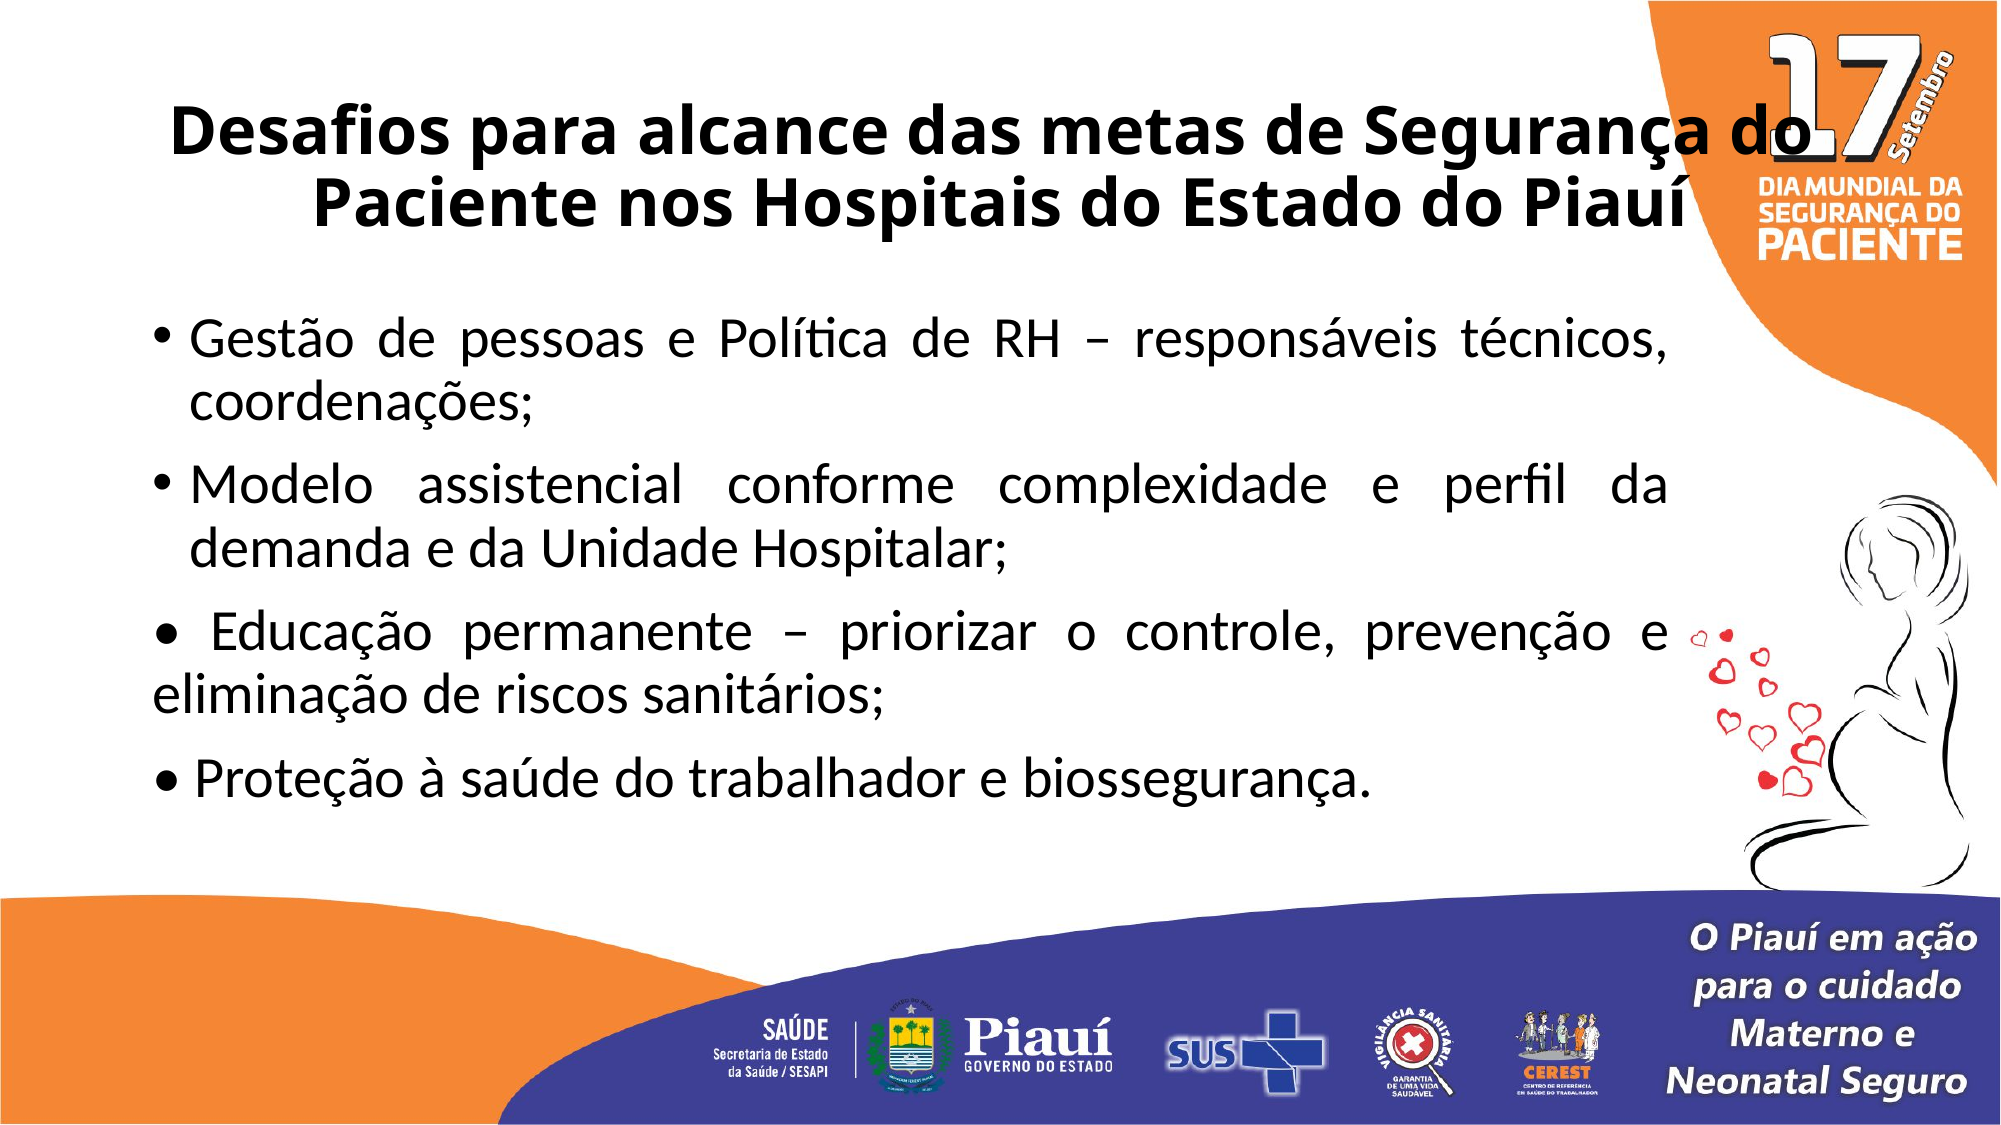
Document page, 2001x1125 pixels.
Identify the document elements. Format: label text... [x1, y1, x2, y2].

list Gestão de pessoas e Política de RH – responsáveis técnicos, coordenações; Modelo assistencial conforme complexidade e perfil da demanda e da Unidade Hospitalar; • Educação permanente – priorizar o controle, prevenção e eliminação de riscos sanitários; • Proteção à saúde do trabalhador e biossegurança. [137, 299, 1685, 1014]
title Desafios para alcance das metas de Segurança do Paciente nos Hospitais do Estado do Piauí [137, 59, 1863, 278]
picture [0, 0, 2001, 1125]
